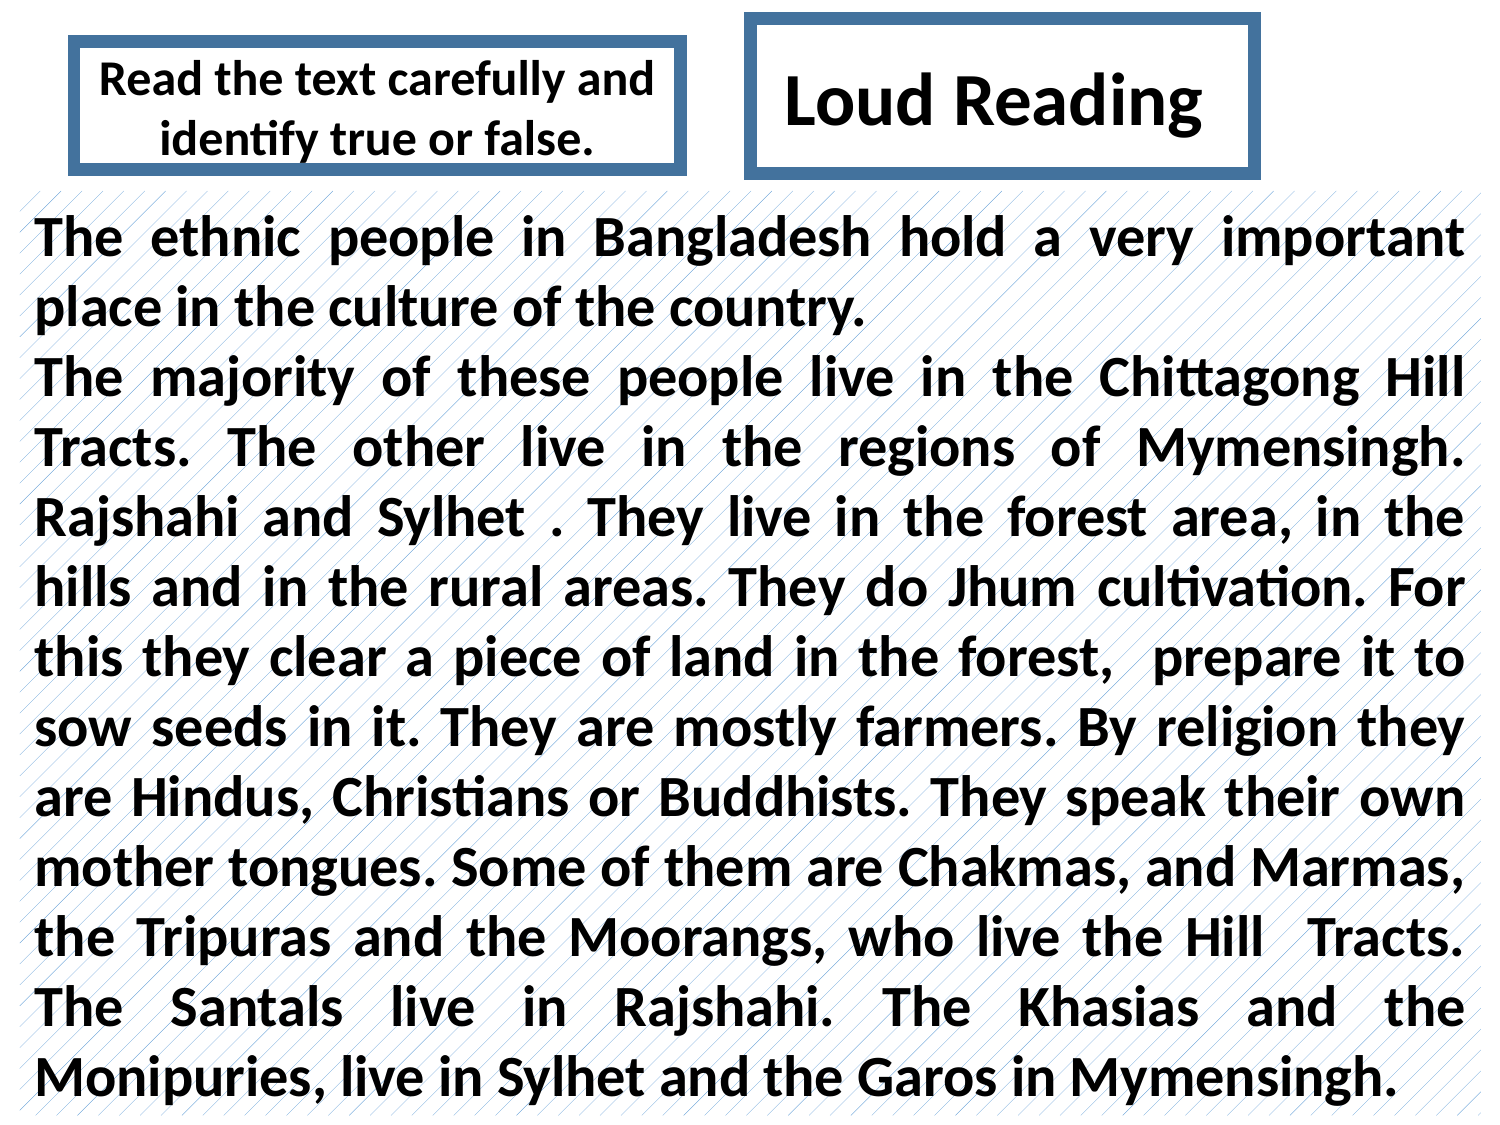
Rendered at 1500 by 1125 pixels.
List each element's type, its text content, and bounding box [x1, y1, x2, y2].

text_box The ethnic people in Bangladesh hold a very important place in the culture of the country. The majority of these people live in the Chittagong Hill Tracts. The other live in the regions of Mymensingh. Rajshahi and Sylhet . They live in the forest area, in the hills and in the rural areas. They do Jhum cultivation. For this they clear a piece of land in the forest, prepare it to sow seeds in it. They are mostly farmers. By religion they are Hindus, Christians or Buddhists. They speak their own mother tongues. Some of them are Chakmas, and Marmas, the Tripuras and the Moorangs, who live the Hill Tracts. The Santals live in Rajshahi. The Khasias and the Monipuries, live in Sylhet and the Garos in Mymensingh. [19, 190, 1481, 1116]
text_box Read the text carefully and identify true or false. [73, 40, 681, 170]
text_box Loud Reading [749, 17, 1256, 174]
